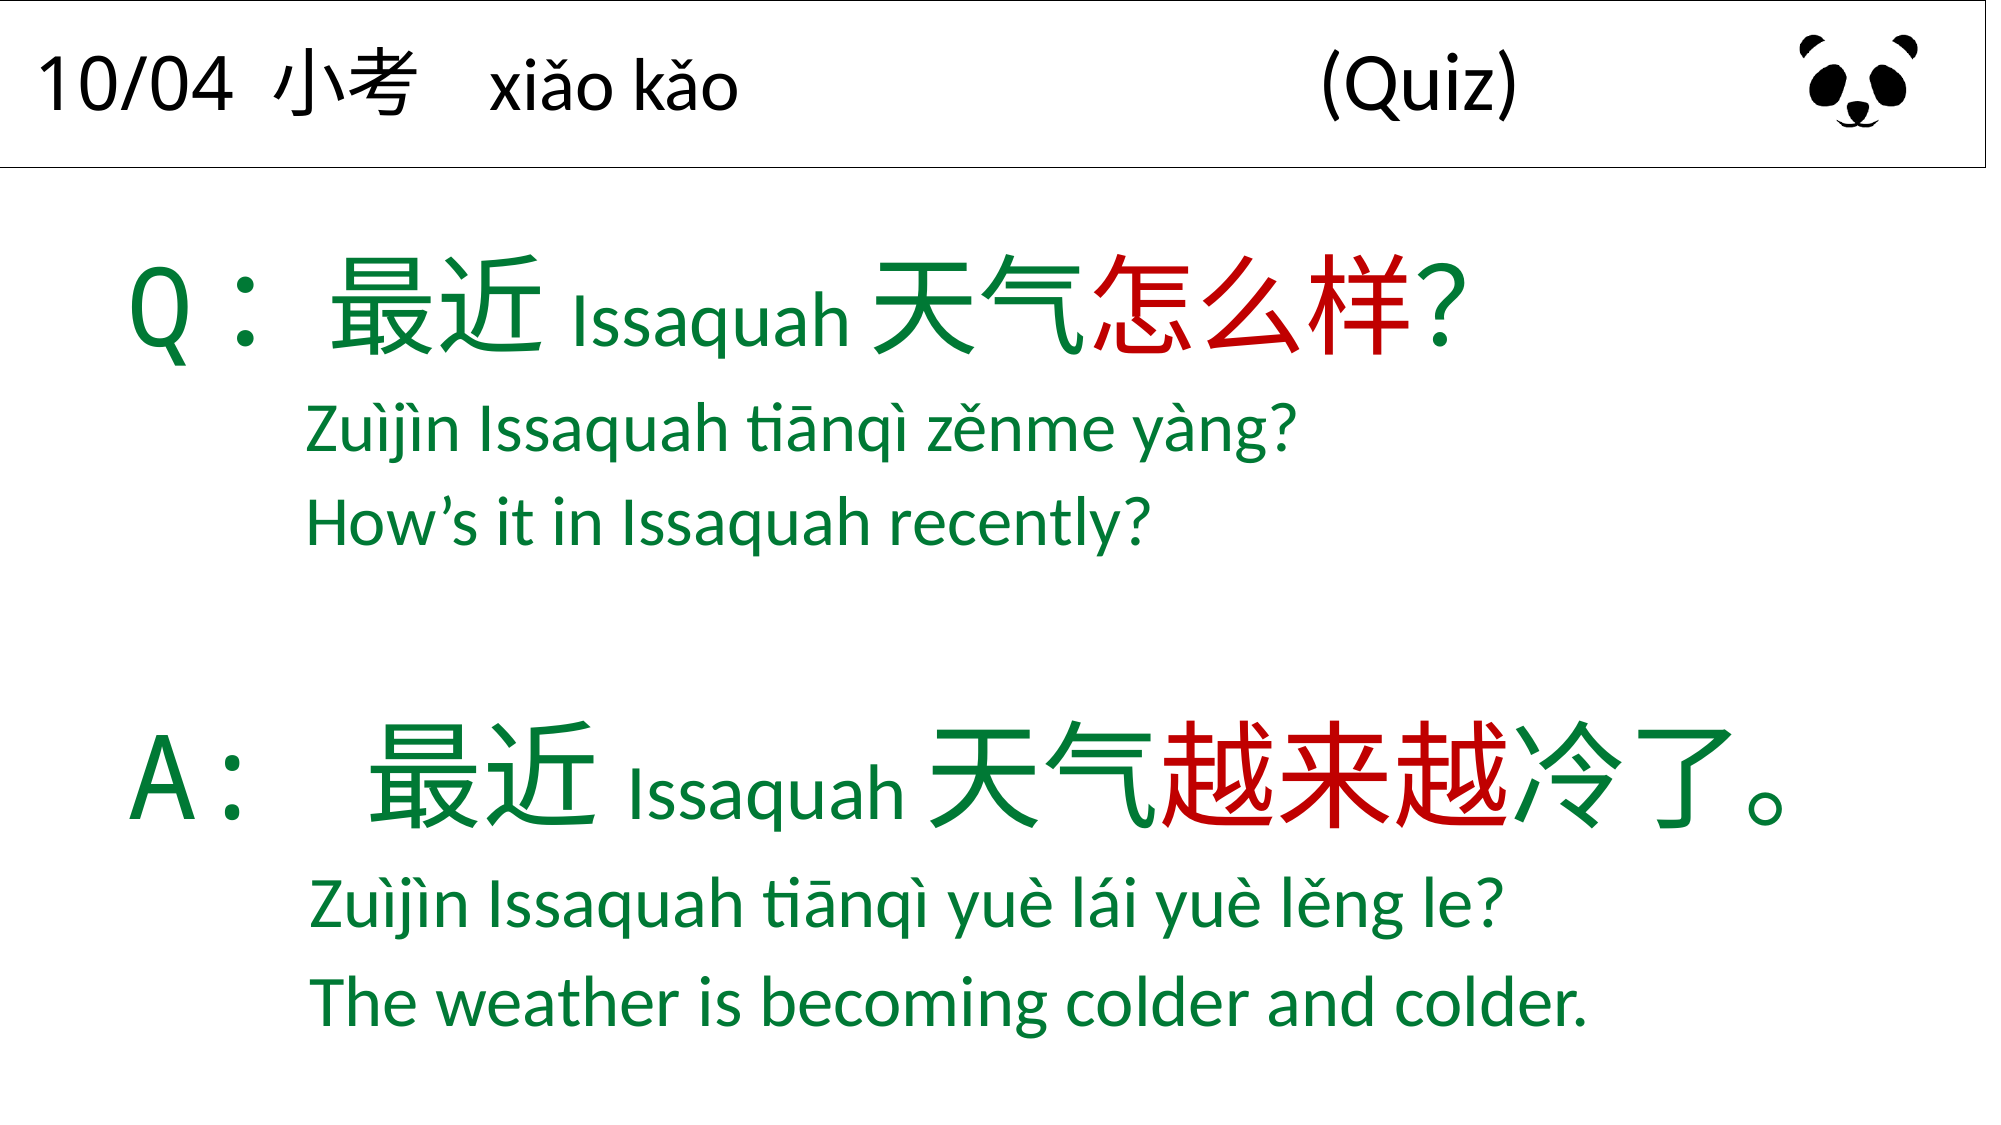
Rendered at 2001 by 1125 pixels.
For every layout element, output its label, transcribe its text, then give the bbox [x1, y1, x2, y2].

text_box 10/04 小考 xiǎo kǎo (Quiz) [0, 0, 1986, 168]
picture [1779, 6, 1936, 164]
list Q：最近Issaquah天气怎么样？ Zuìjìn Issaquah tiānqì zěnme yàng? How’s it in Issaquah recently? A: 最近Issaquah天气越来越冷了。 Zuìjìn Issaquah tiānqì yuè lái yuè lěng le? The weather is becoming colder and colder. [112, 244, 1823, 1054]
